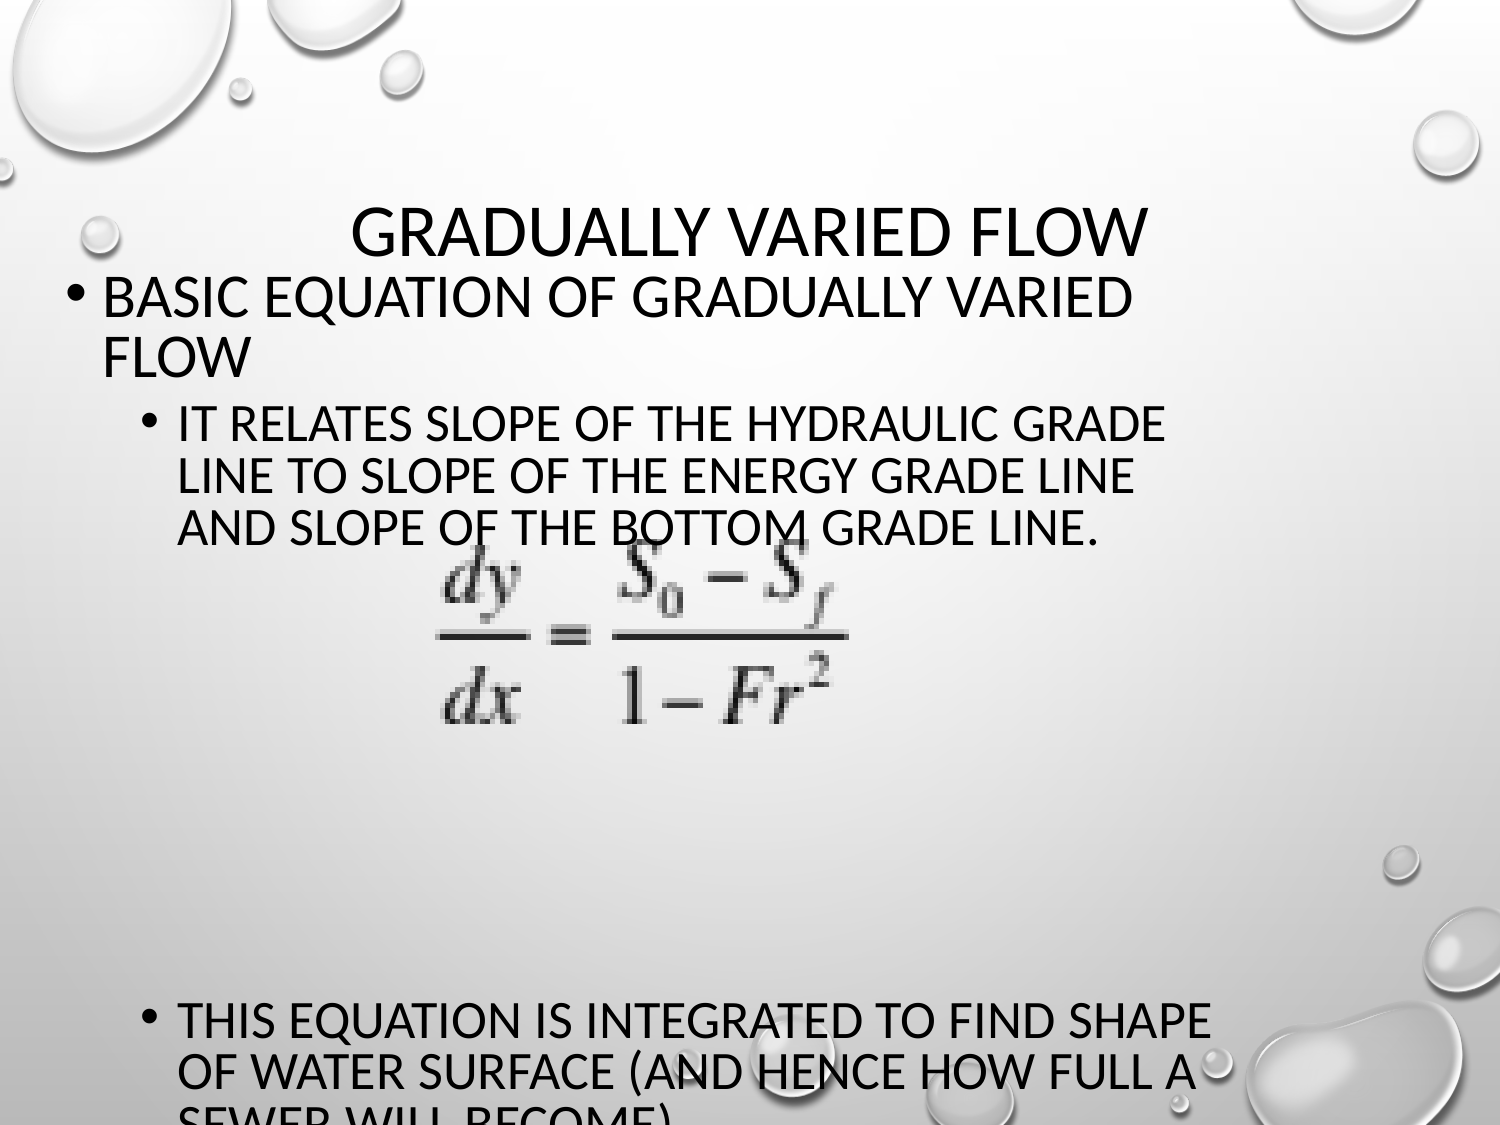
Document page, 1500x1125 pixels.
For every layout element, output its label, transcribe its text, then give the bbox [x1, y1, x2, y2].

list Basic equation of gradually varied flow It relates slope of the hydraulic grade line to slope of the energy grade line and slope of the bottom grade line. This equation is integrated to find shape of water surface (and hence how full a sewer will become) [50, 262, 1263, 1005]
title Gradually Varied Flow [112, 101, 1388, 364]
picture [0, 0, 1500, 1125]
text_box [424, 524, 851, 725]
